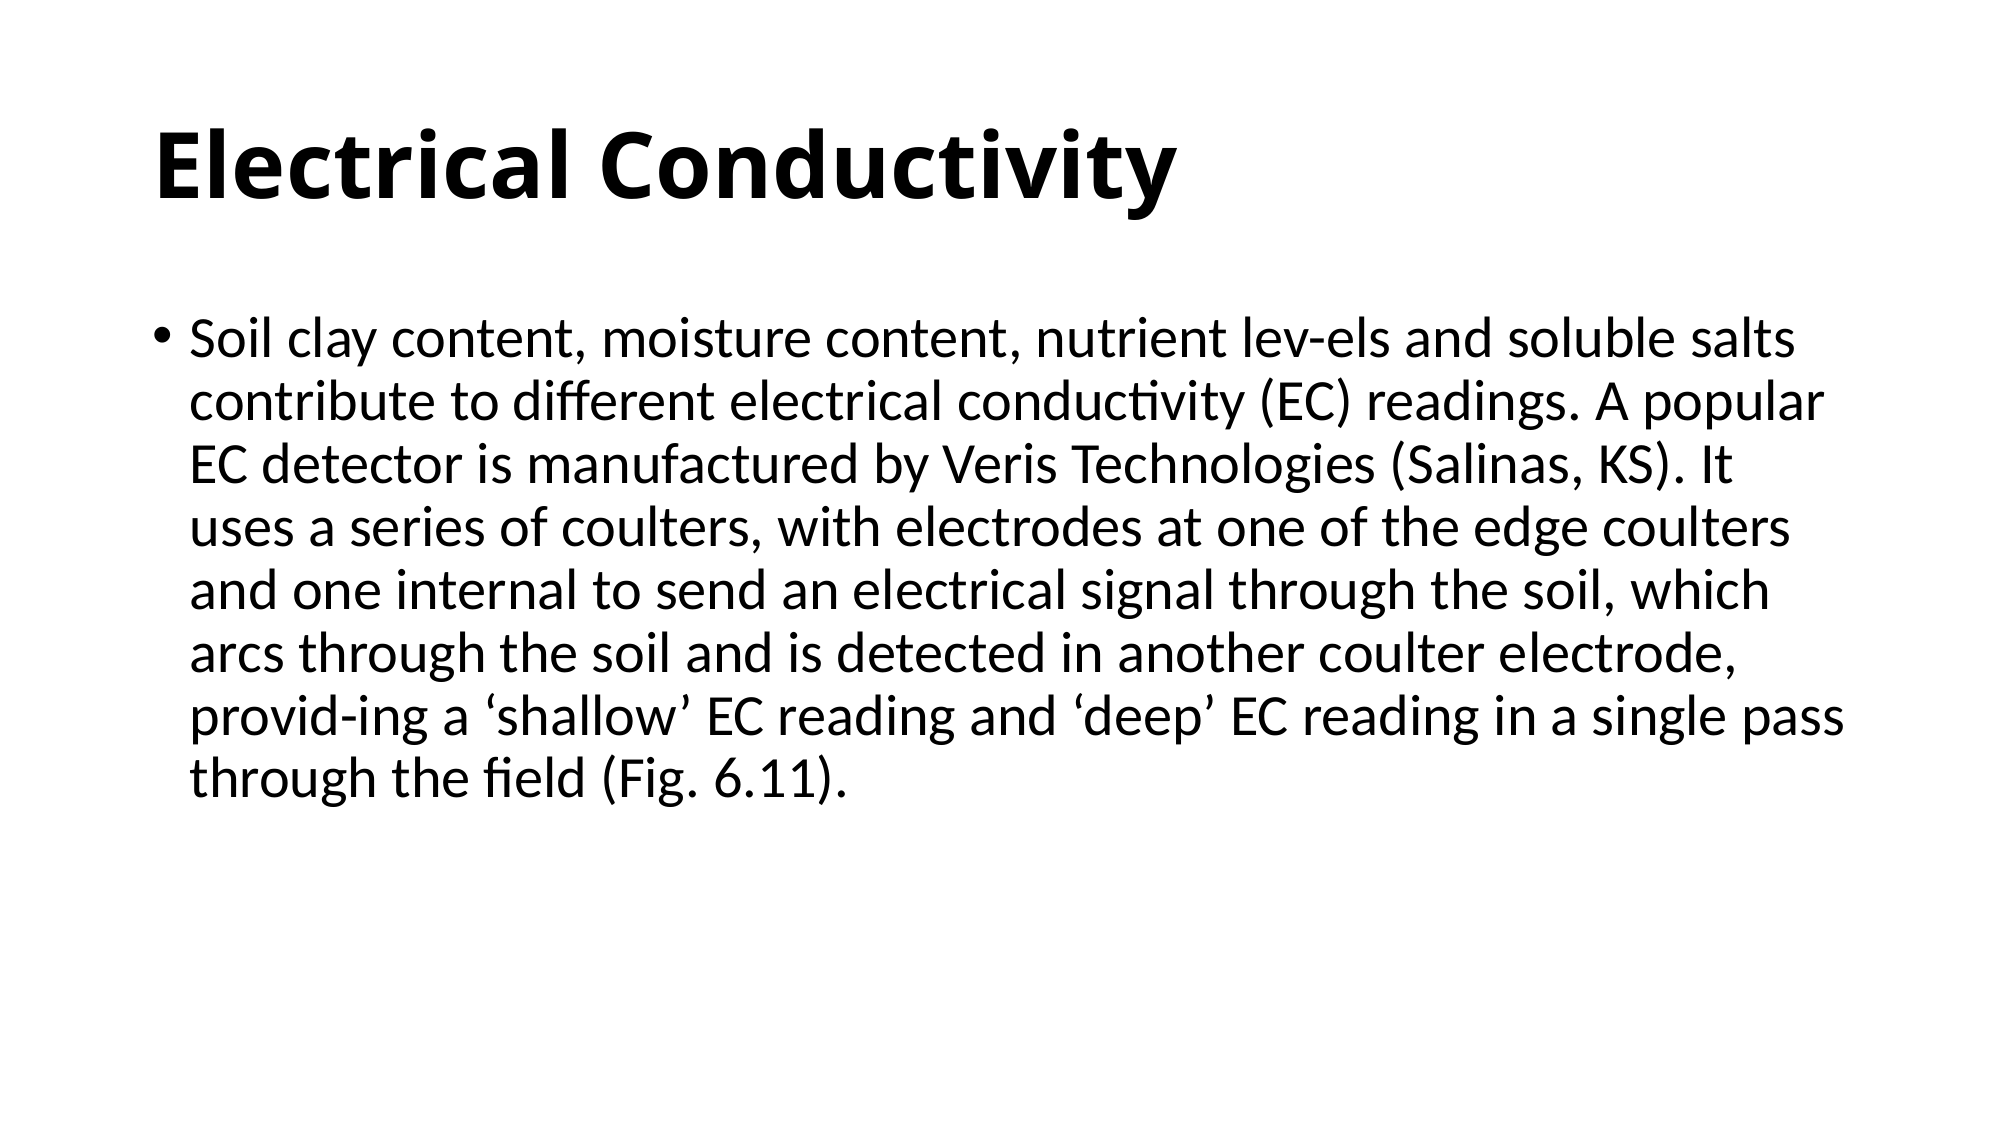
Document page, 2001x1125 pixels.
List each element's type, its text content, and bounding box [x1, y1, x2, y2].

list Soil clay content, moisture content, nutrient lev-els and soluble salts contribute to different electrical conductivity (EC) readings. A popular EC detector is manufactured by Veris Technologies (Salinas, KS). It uses a series of coulters, with electrodes at one of the edge coulters and one internal to send an electrical signal through the soil, which arcs through the soil and is detected in another coulter electrode, provid-ing a ‘shallow’ EC reading and ‘deep’ EC reading in a single pass through the field (Fig. 6.11). [137, 299, 1863, 1014]
title Electrical Conductivity [137, 59, 1863, 278]
